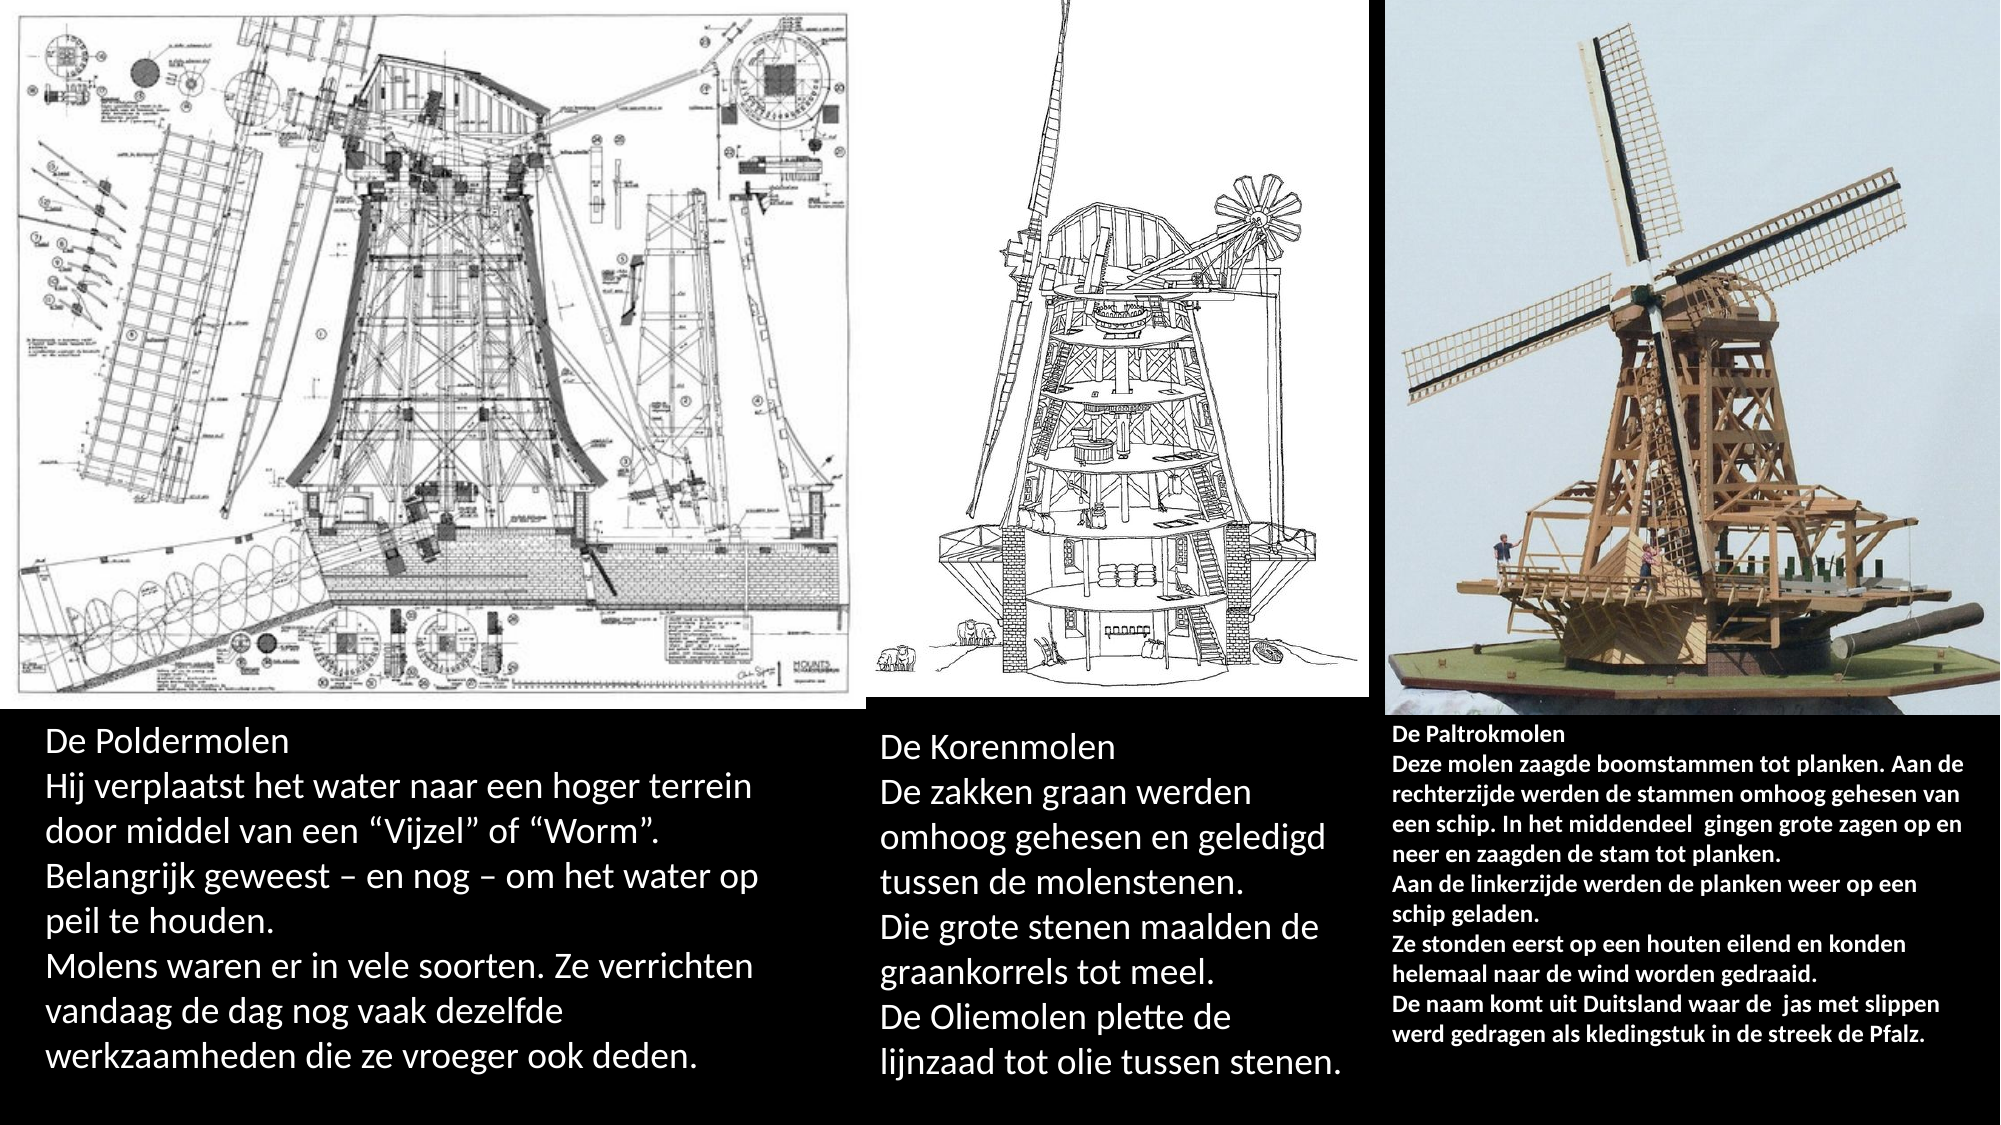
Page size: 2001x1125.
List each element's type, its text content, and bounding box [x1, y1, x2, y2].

text_box De Paltrokmolen Deze molen zaagde boomstammen tot planken. Aan de rechterzijde werden de stammen omhoog gehesen van een schip. In het middendeel gingen grote zagen op en neer en zaagden de stam tot planken. Aan de linkerzijde werden de planken weer op een schip geladen. Ze stonden eerst op een houten eilend en konden helemaal naar de wind worden gedraaid. De naam komt uit Duitsland waar de jas met slippen werd gedragen als kledingstuk in de streek de Pfalz. [1377, 710, 1992, 1100]
text_box De Poldermolen Hij verplaatst het water naar een hoger terrein door middel van een “Vijzel” of “Worm”. Belangrijk geweest – en nog – om het water op peil te houden. Molens waren er in vele soorten. Ze verrichten vandaag de dag nog vaak dezelfde werkzaamheden die ze vroeger ook deden. [30, 709, 806, 1084]
picture [1385, 0, 2000, 715]
picture [0, 0, 1369, 709]
text_box De Korenmolen De zakken graan werden omhoog gehesen en geledigd tussen de molenstenen. Die grote stenen maalden de graankorrels tot meel. De Oliemolen plette de lijnzaad tot olie tussen stenen. [865, 714, 1369, 1090]
